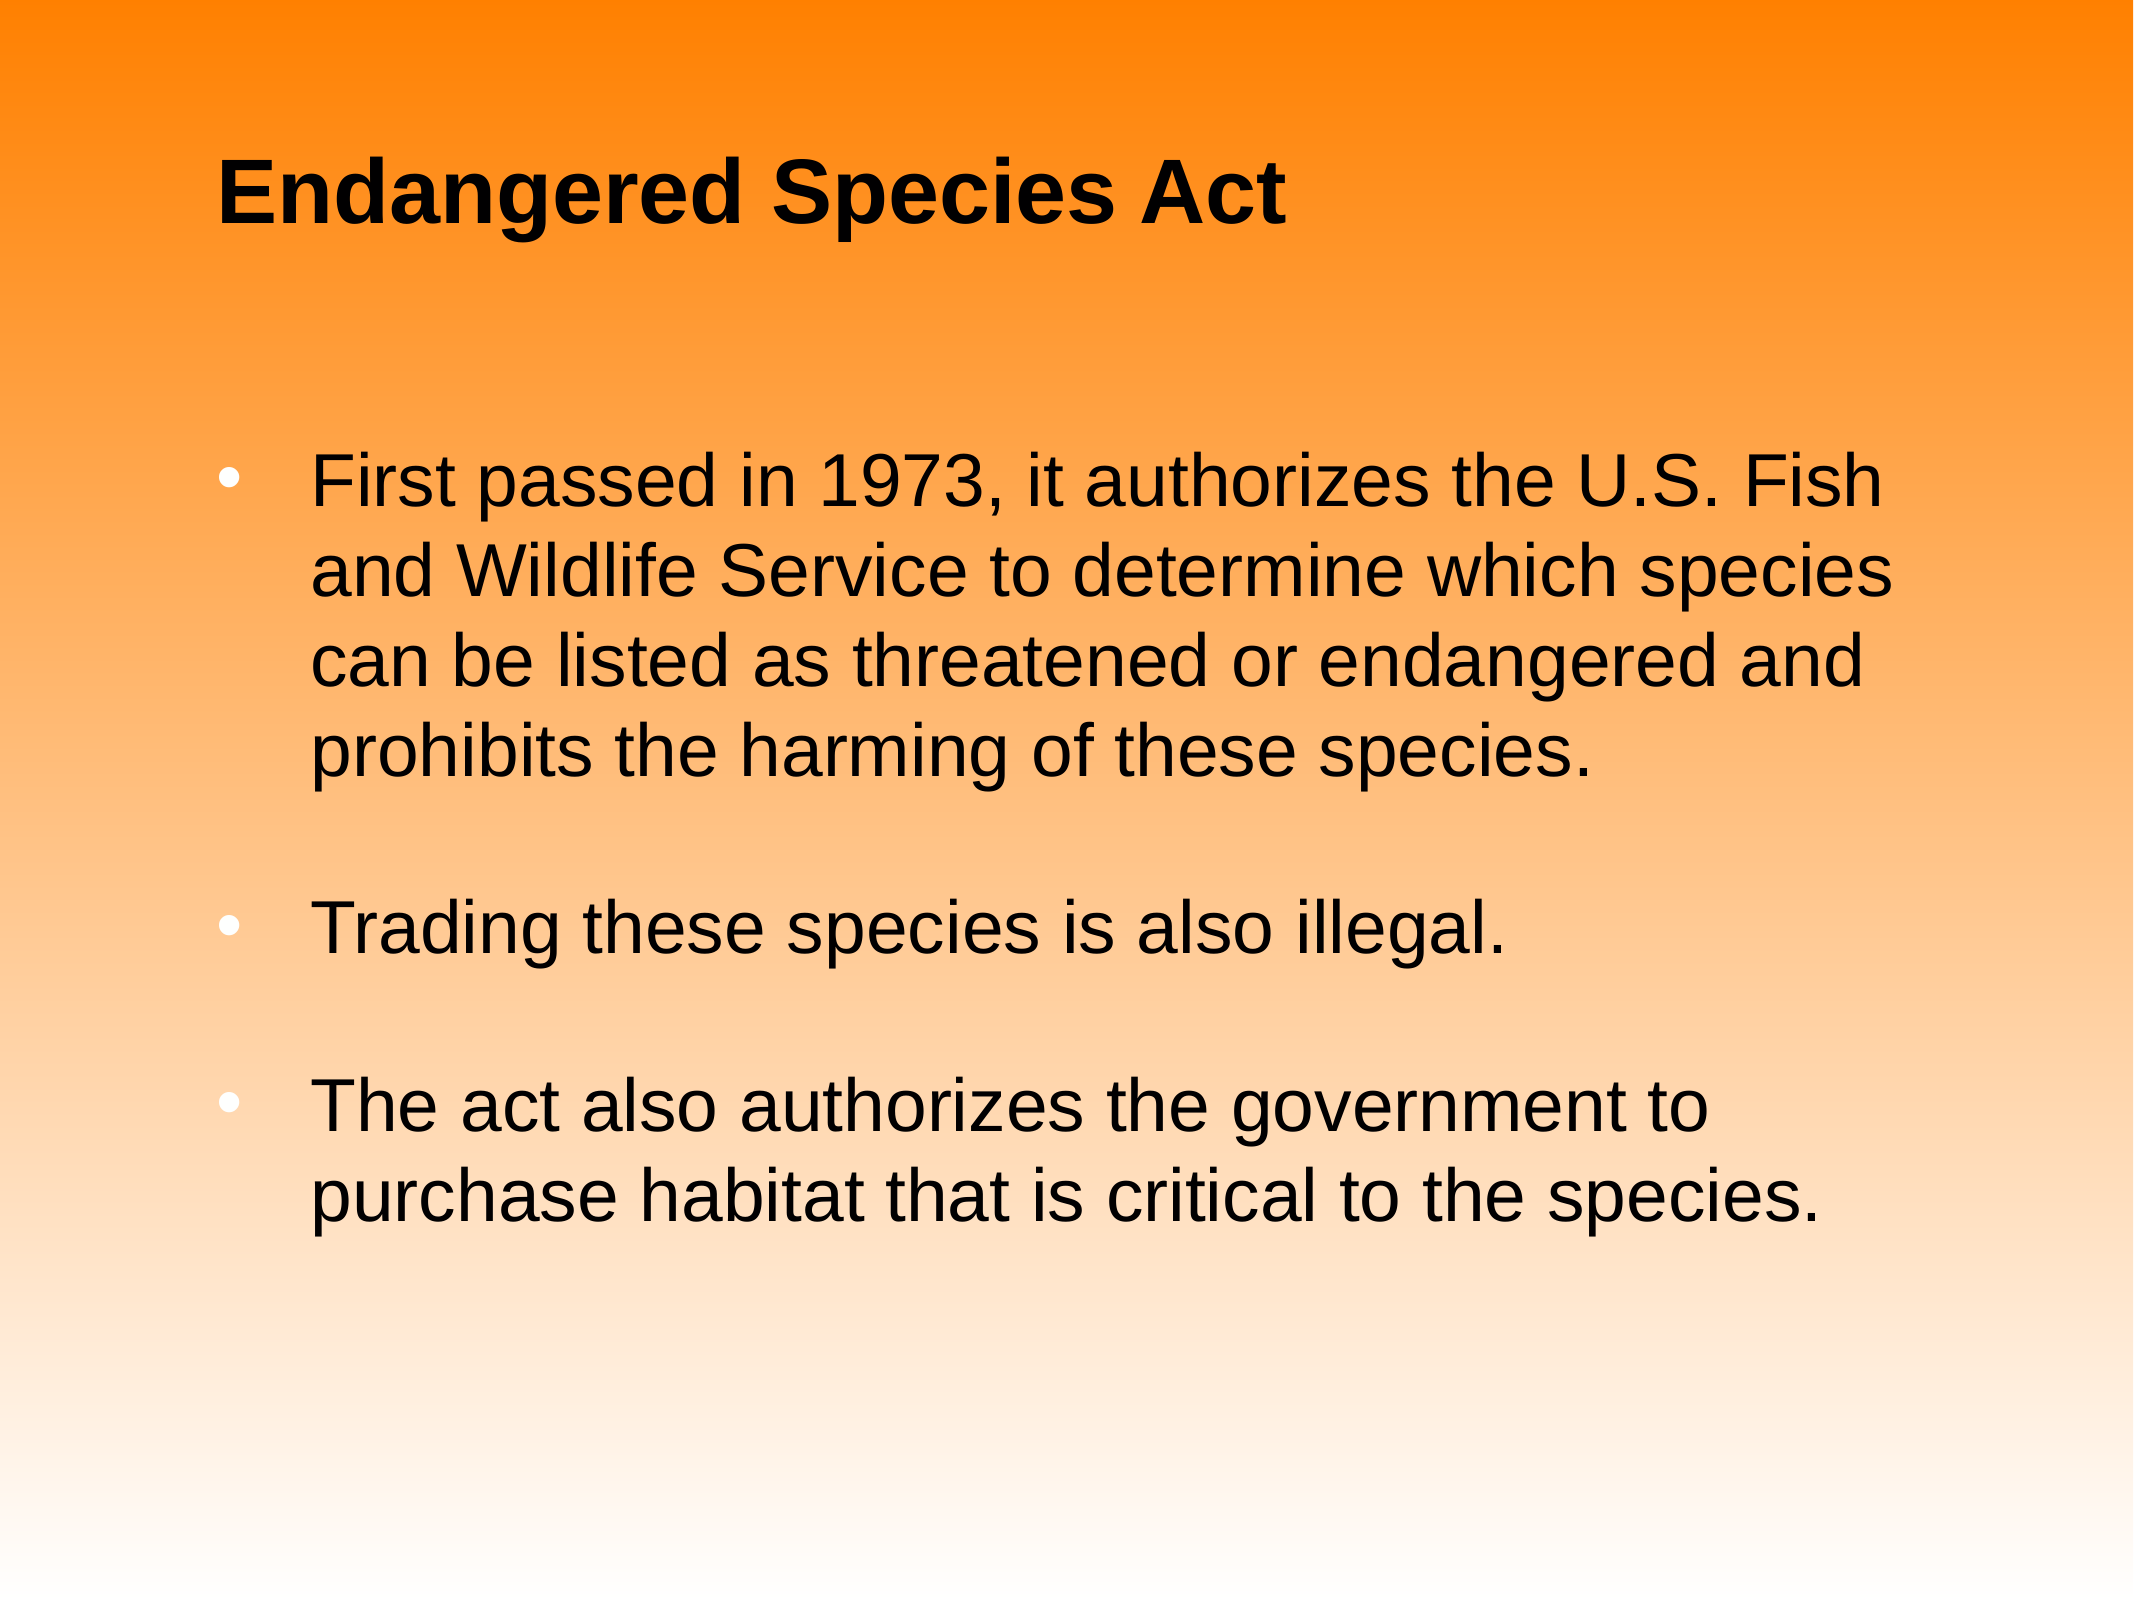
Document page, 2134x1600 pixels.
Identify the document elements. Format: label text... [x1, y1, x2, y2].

list First passed in 1973, it authorizes the U.S. Fish and Wildlife Service to determine which species can be listed as threatened or endangered and prohibits the harming of these species. Trading these species is also illegal. The act also authorizes the government to purchase habitat that is critical to the species. [208, 443, 1925, 1402]
title Endangered Species Act [208, 39, 1925, 443]
